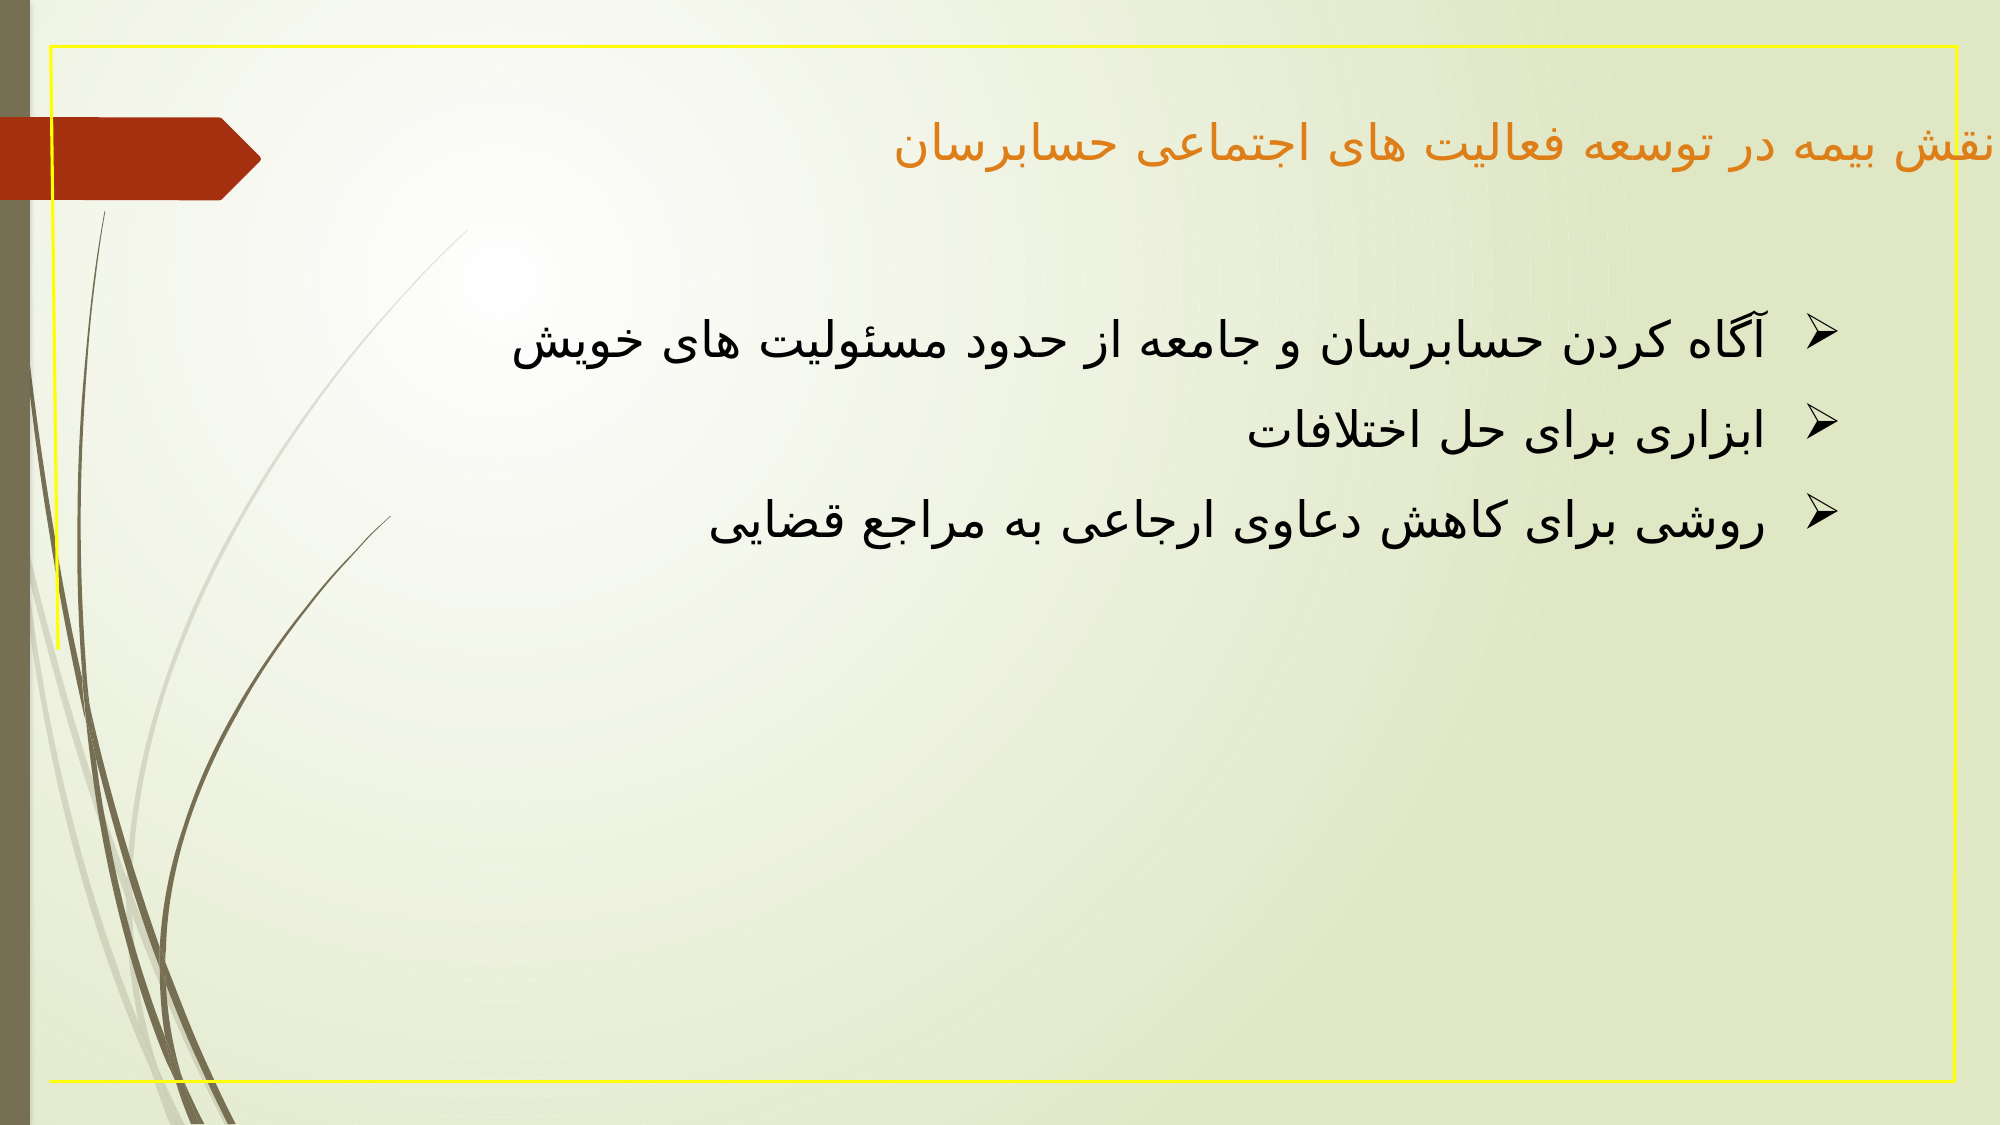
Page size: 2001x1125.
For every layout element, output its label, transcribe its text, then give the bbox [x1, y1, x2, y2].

text_box نقش بیمه در توسعه فعالیت های اجتماعی حسابرسان: [878, 102, 1949, 178]
text_box نقش بیمه در توسعه فعالیت های اجتماعی حسابرسان: [1960, 102, 2000, 178]
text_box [50, 45, 59, 650]
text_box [1954, 45, 1958, 1083]
text_box آگاه کردن حسابرسان و جامعه از حدود مسئولیت های خویش ابزاری برای حل اختلافات روشی برای کاهش دعاوی ارجاعی به مراجع قضایی [62, 270, 1858, 555]
